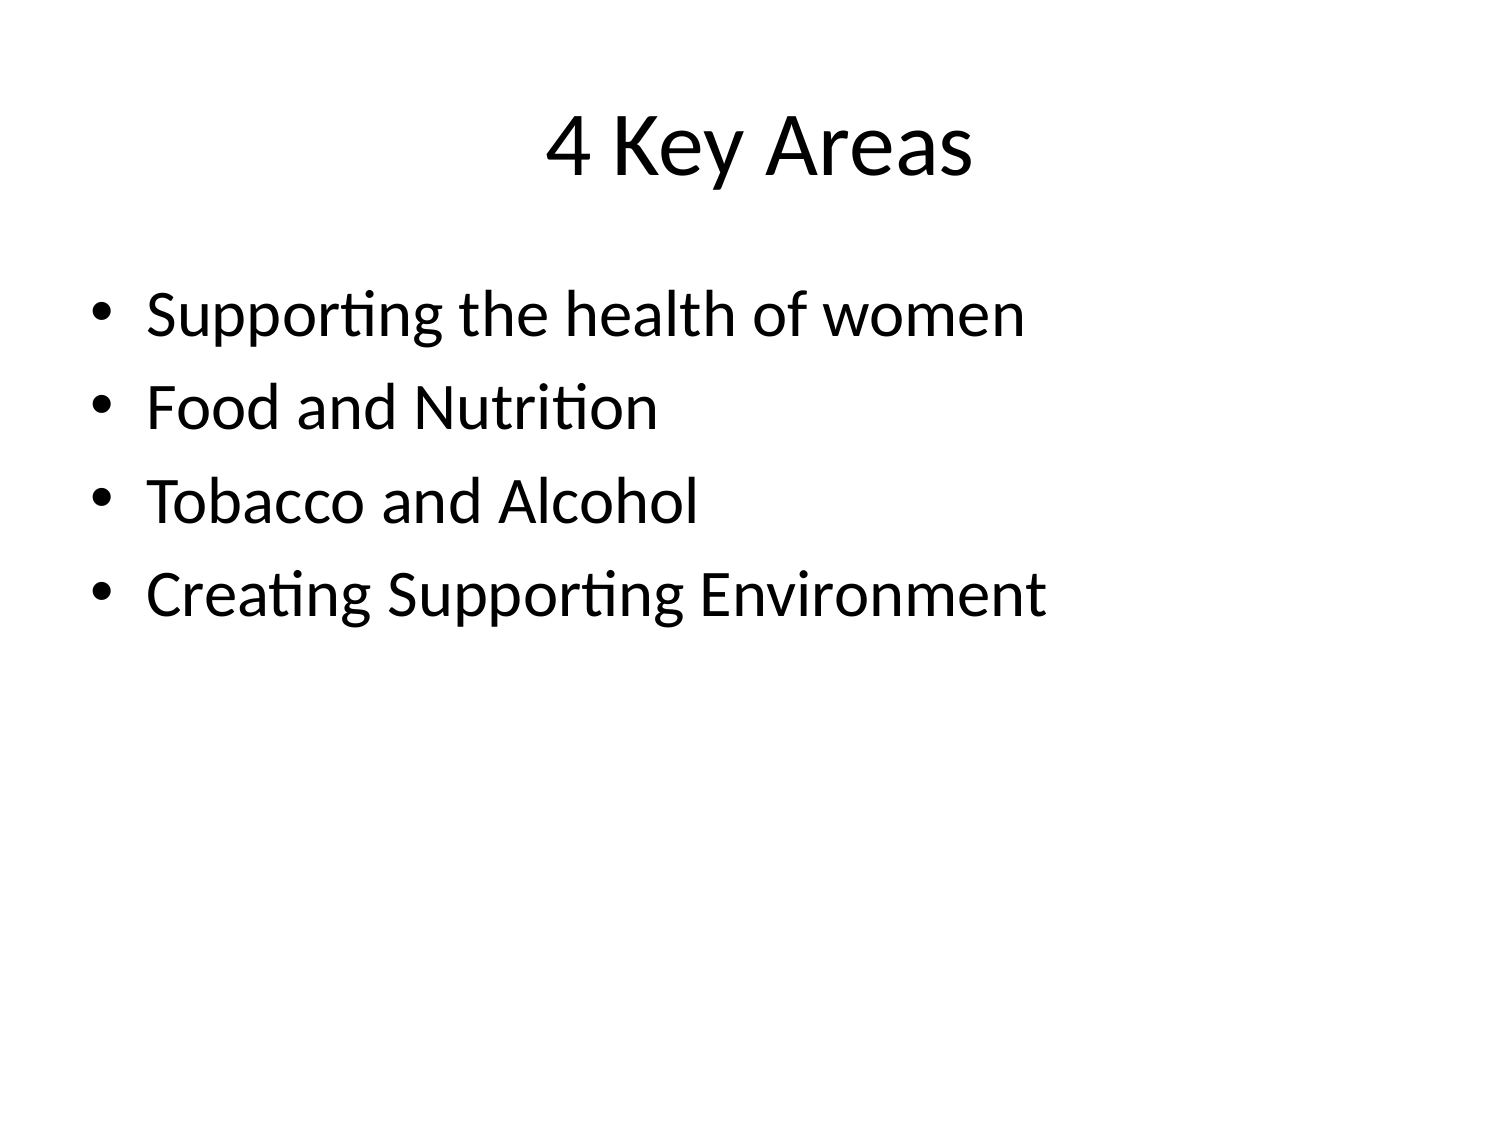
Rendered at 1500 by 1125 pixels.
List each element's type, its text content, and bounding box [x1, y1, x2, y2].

list Supporting the health of women Food and Nutrition Tobacco and Alcohol Creating Supporting Environment [75, 262, 1425, 1005]
title 4 Key Areas [75, 45, 1425, 233]
